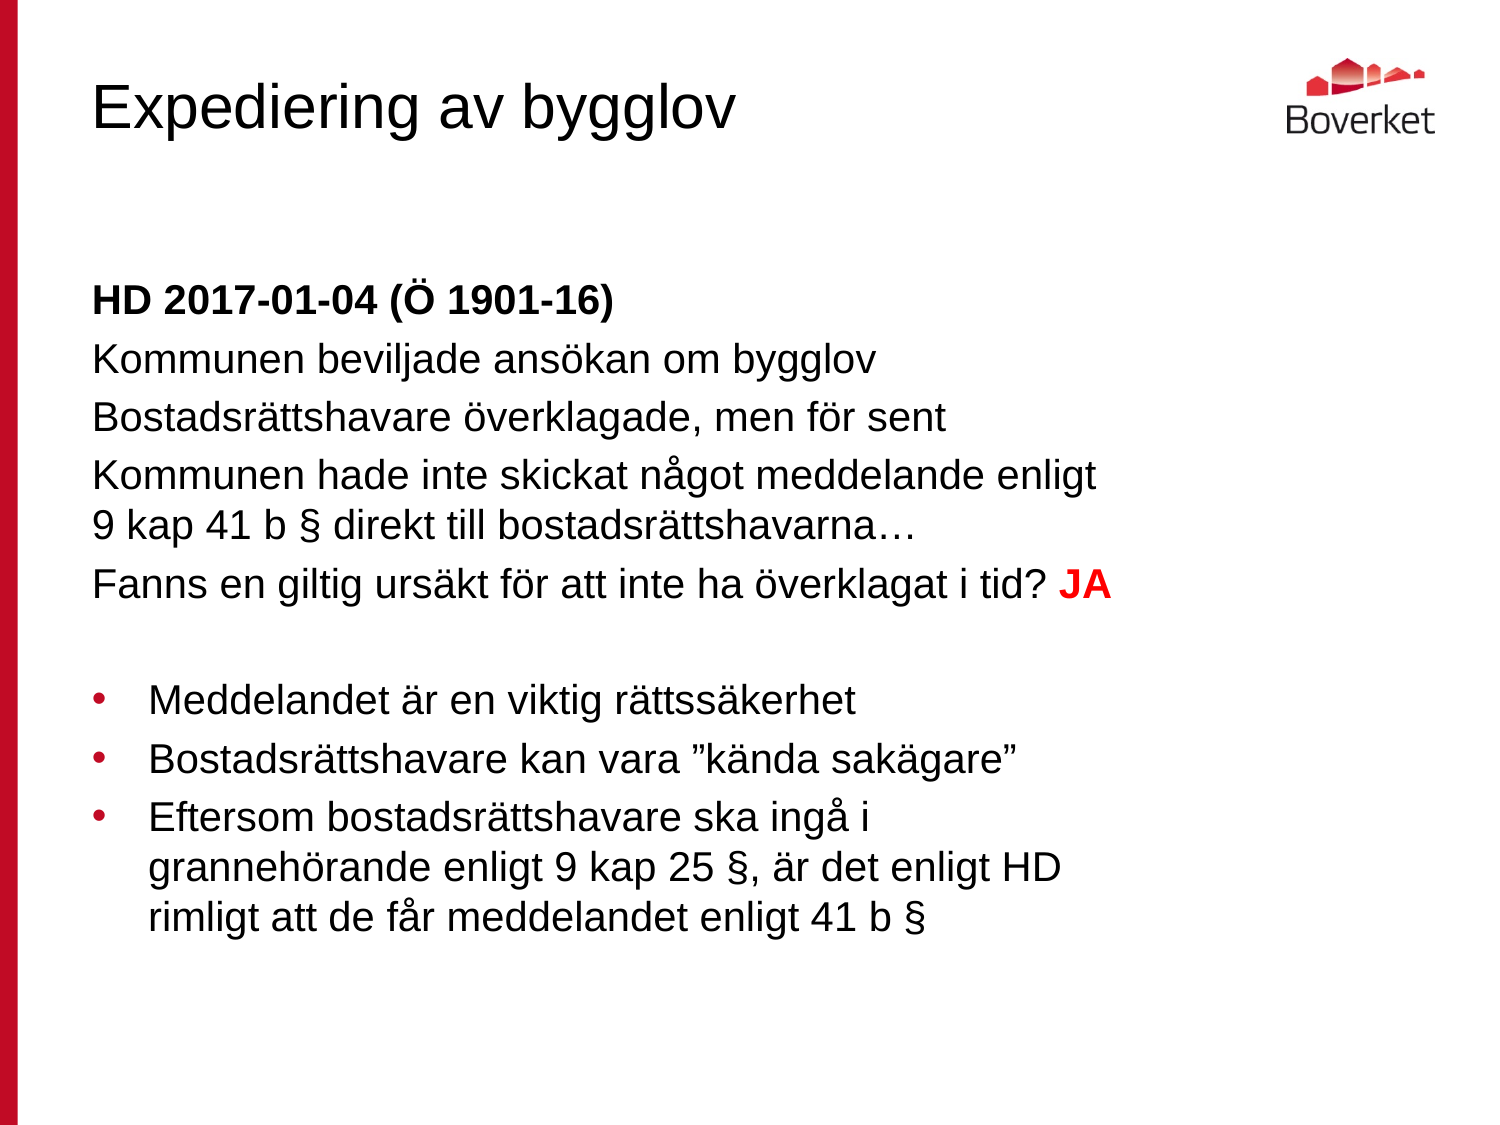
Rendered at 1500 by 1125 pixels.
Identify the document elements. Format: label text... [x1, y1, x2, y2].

picture [1287, 58, 1435, 134]
list HD 2017-01-04 (Ö 1901-16) Kommunen beviljade ansökan om bygglov Bostadsrättshavare överklagade, men för sent Kommunen hade inte skickat något meddelande enligt 9 kap 41 b § direkt till bostadsrättshavarna… Fanns en giltig ursäkt för att inte ha överklagat i tid? JA Meddelandet är en viktig rättssäkerhet Bostadsrättshavare kan vara ”kända sakägare” Eftersom bostadsrättshavare ska ingå i grannehörande enligt 9 kap 25 §, är det enligt HD rimligt att de får meddelandet enligt 41 b § [76, 265, 1170, 1012]
title Expediering av bygglov [76, 59, 1170, 237]
